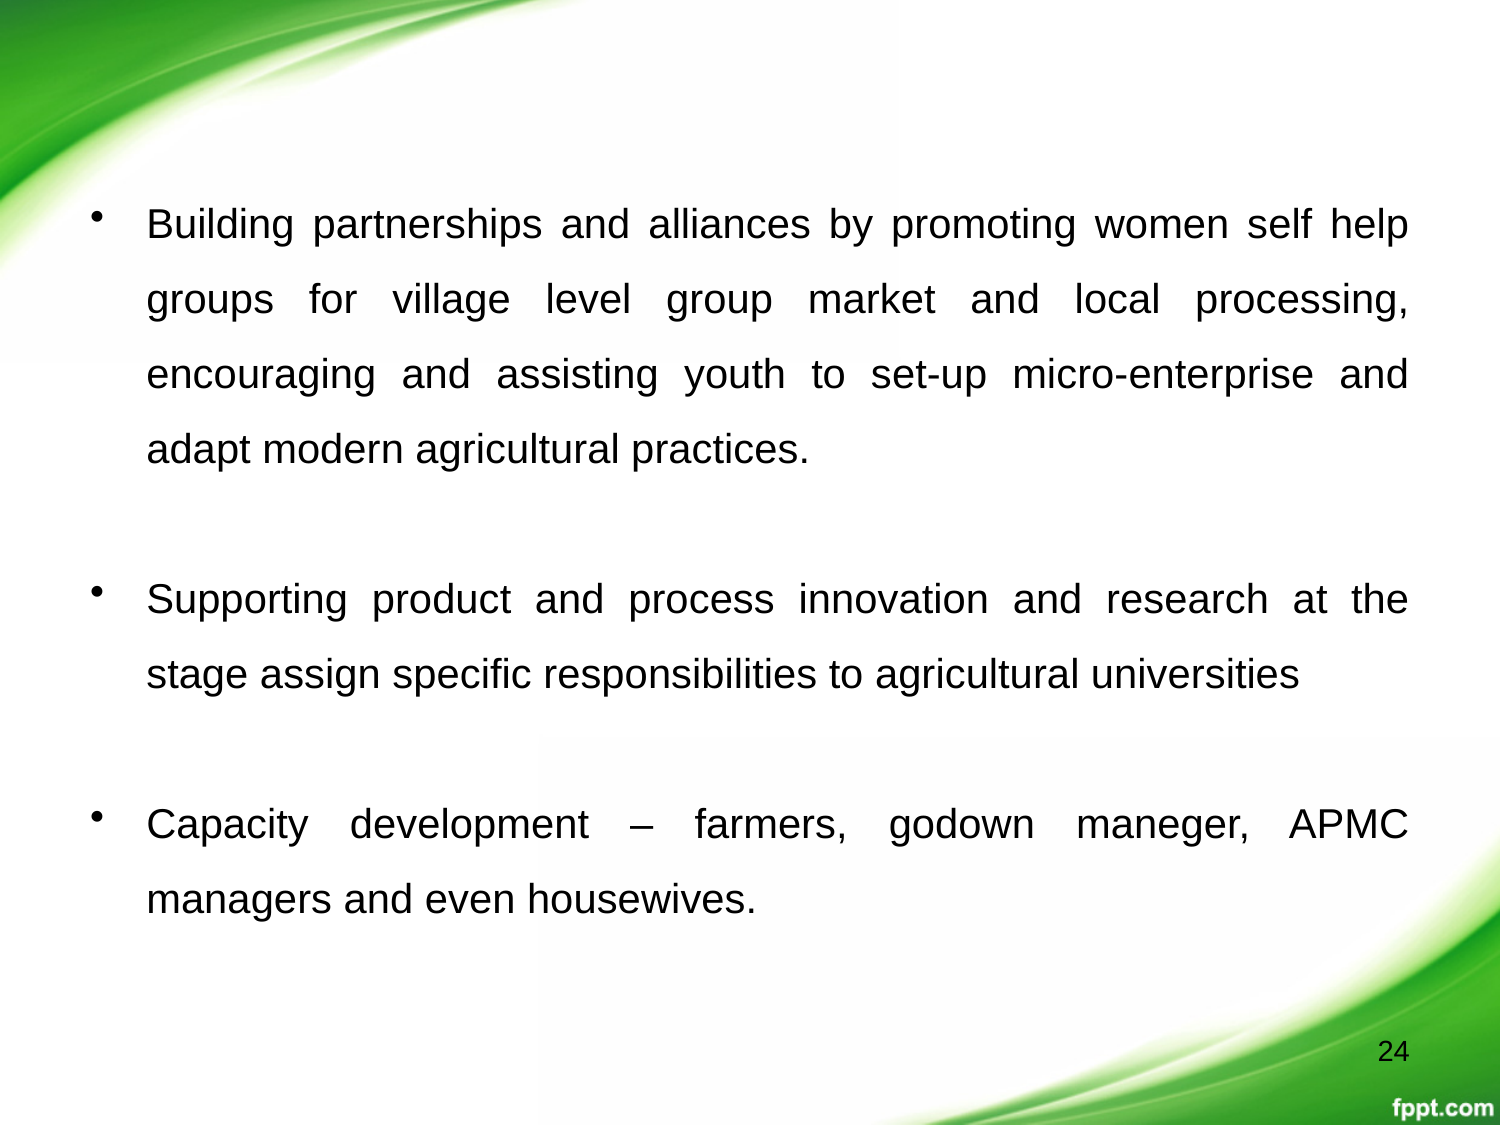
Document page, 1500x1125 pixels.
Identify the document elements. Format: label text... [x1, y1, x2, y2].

list Building partnerships and alliances by promoting women self help groups for village level group market and local processing, encouraging and assisting youth to set-up micro-enterprise and adapt modern agricultural practices. Supporting product and process innovation and research at the stage assign specific responsibilities to agricultural universities Capacity development – farmers, godown maneger, APMC managers and even housewives. [74, 163, 1426, 1006]
picture [0, 0, 1500, 1125]
slide_number 24 [1074, 1024, 1426, 1103]
